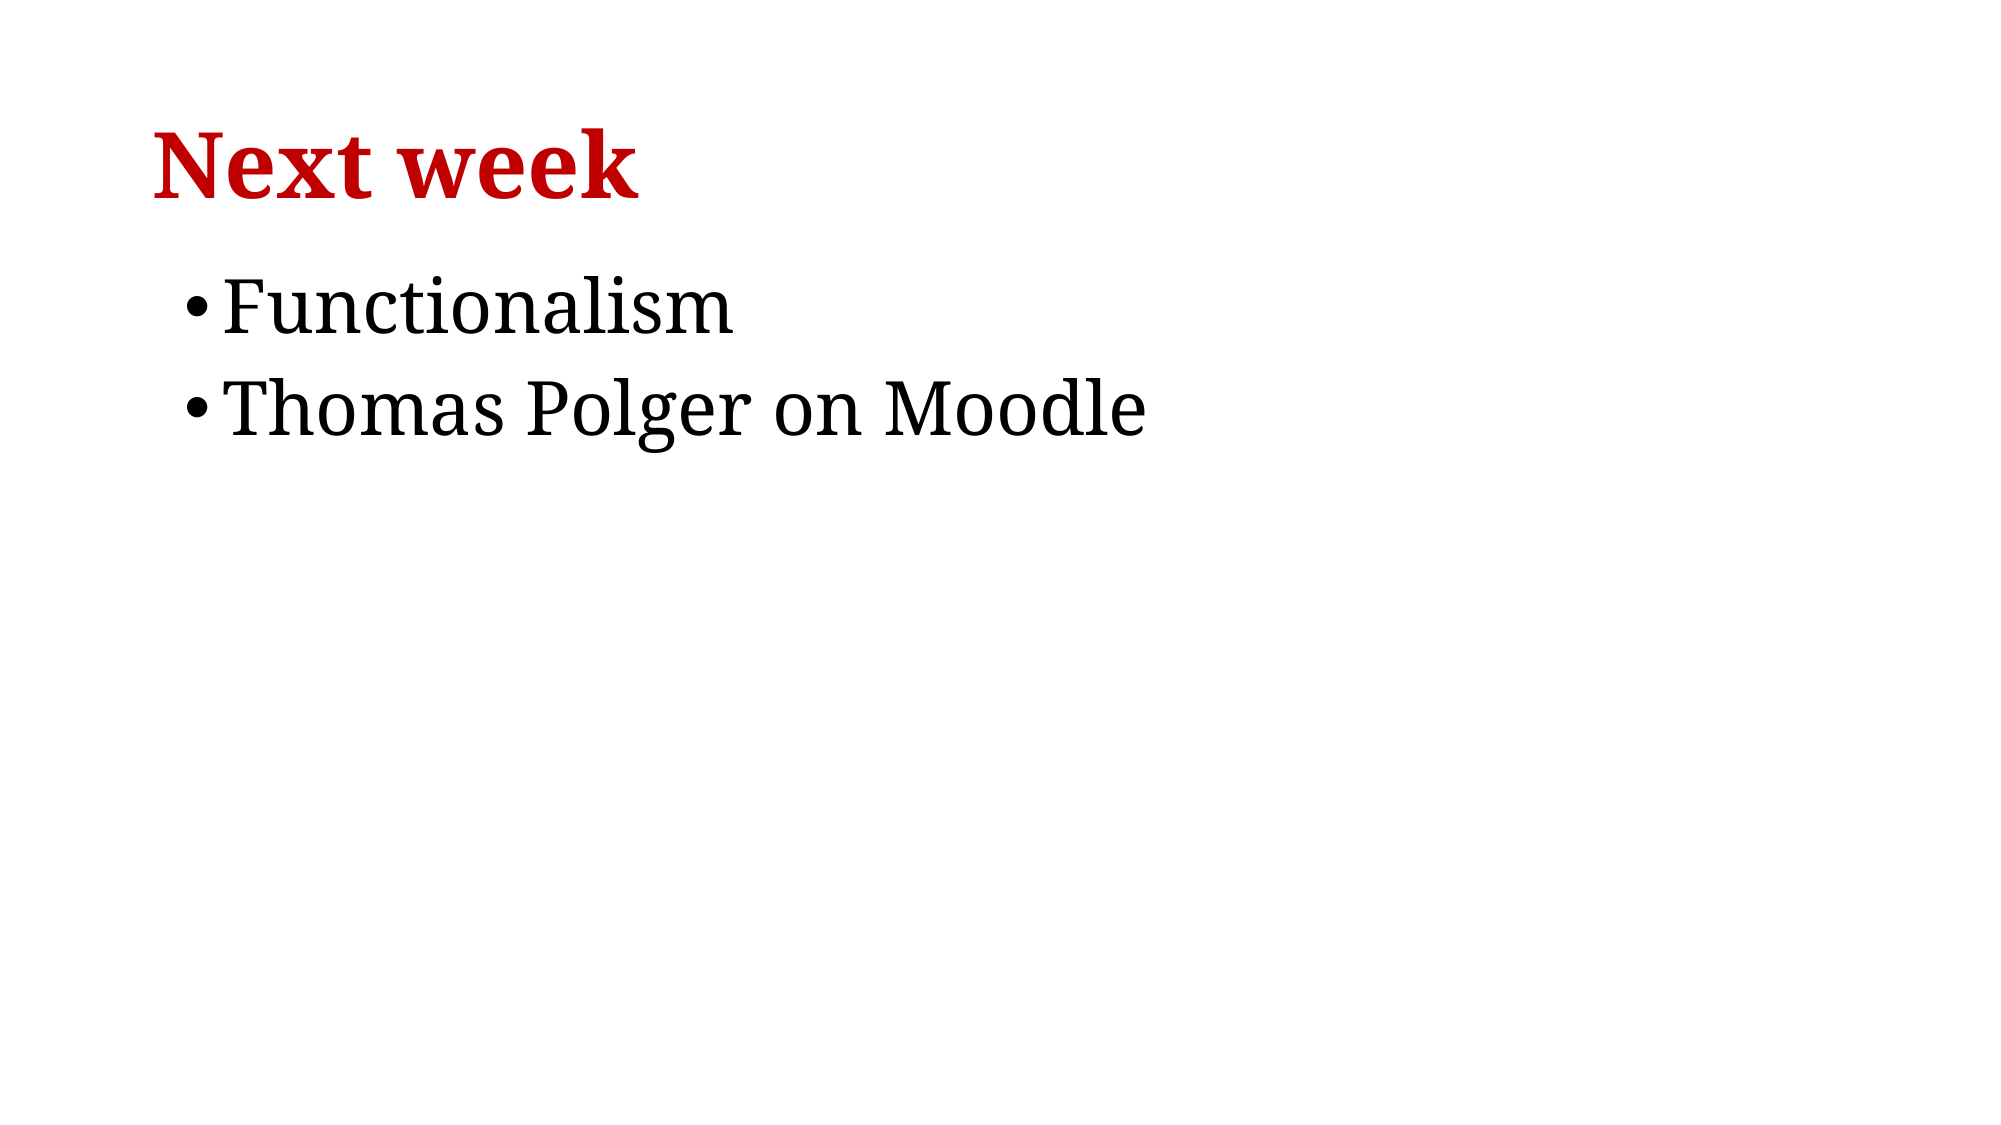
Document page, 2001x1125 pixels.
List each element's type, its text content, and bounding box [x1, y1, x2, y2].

list Functionalism Thomas Polger on Moodle [169, 261, 1895, 976]
title Next week [137, 59, 1863, 278]
